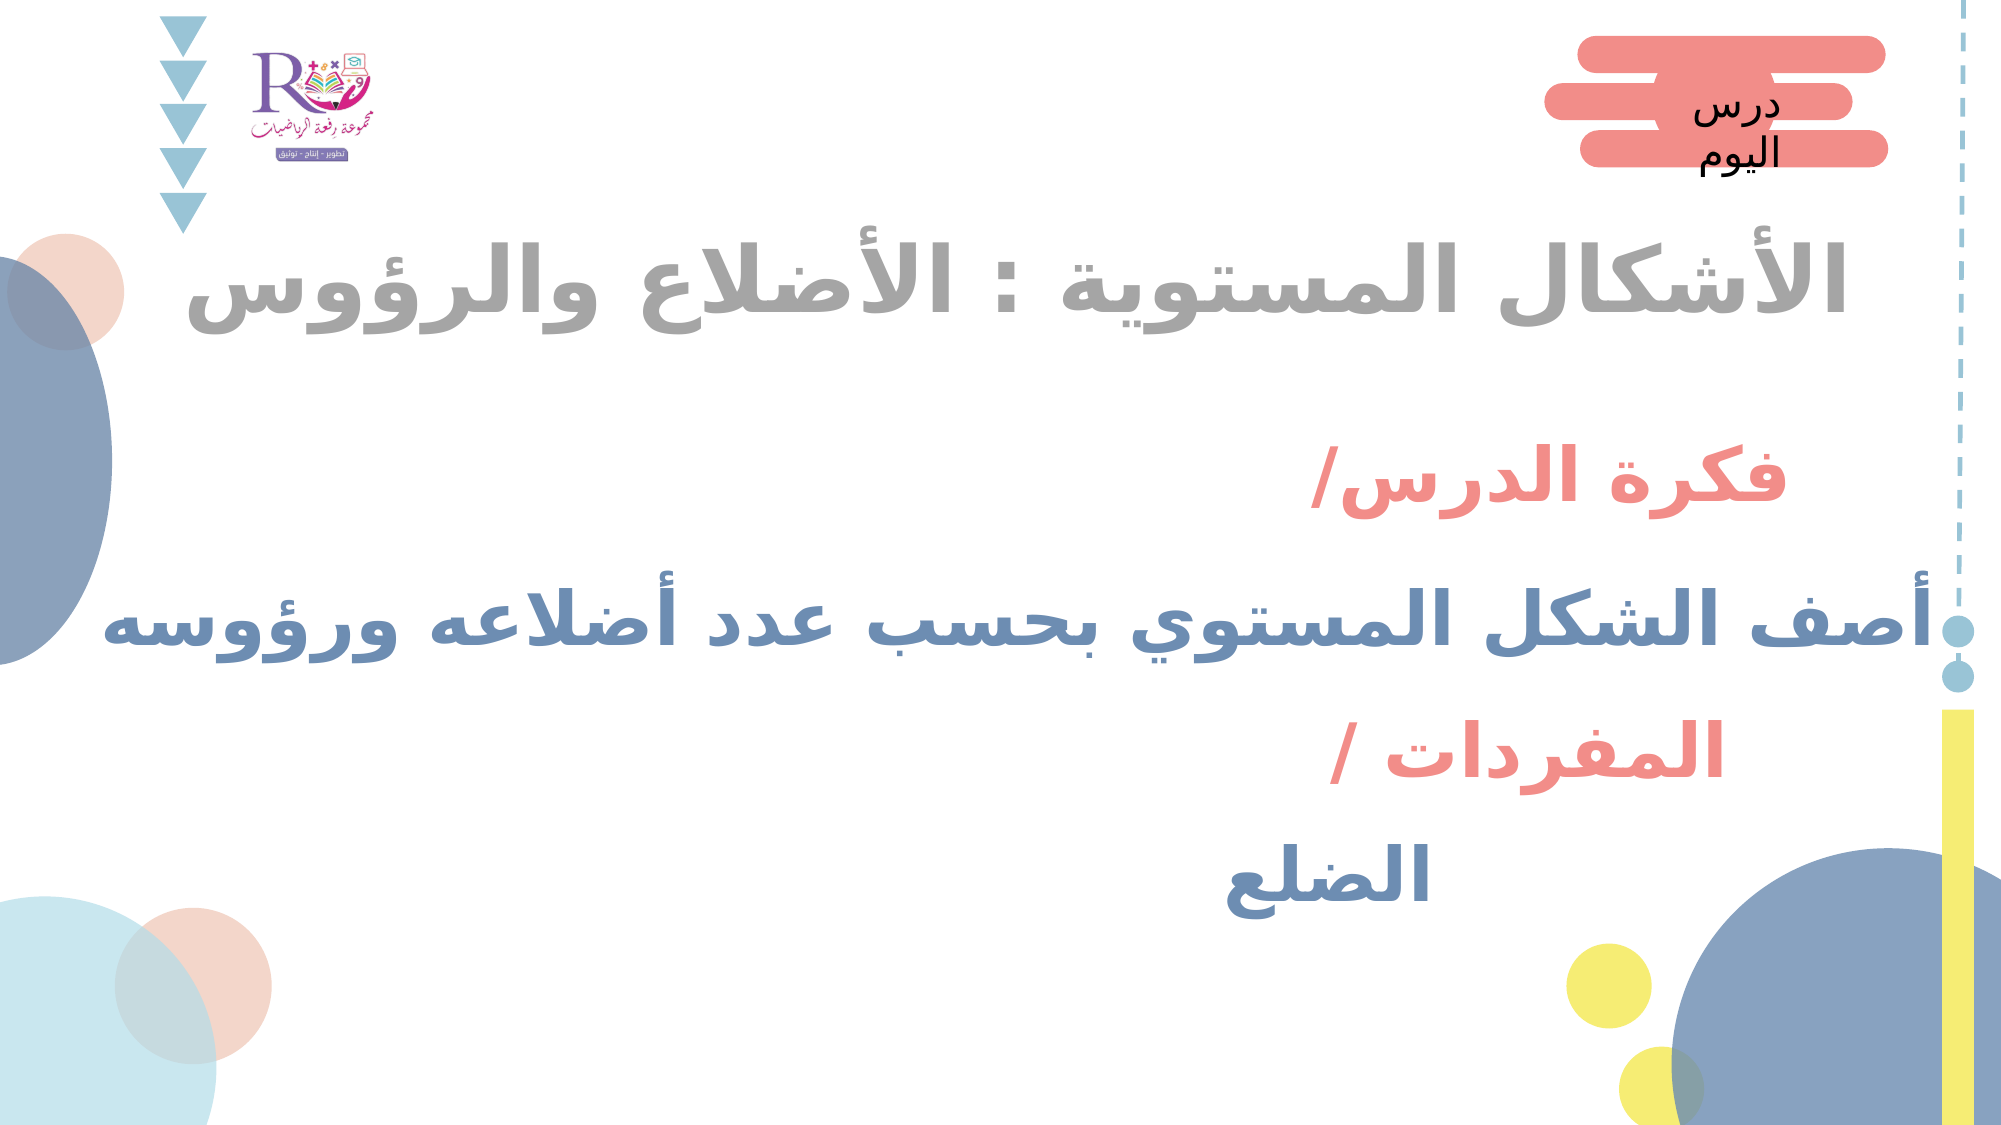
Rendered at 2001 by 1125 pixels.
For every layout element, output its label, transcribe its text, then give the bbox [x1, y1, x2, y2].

text_box أصف الشكل المستوي بحسب عدد أضلاعه ورؤوسه [85, 562, 1952, 668]
text_box الأشكال المستوية : الأضلاع والرؤوس [168, 213, 1868, 339]
text_box المفردات / [1315, 694, 1744, 800]
text_box درس اليوم [1600, 68, 1800, 195]
picture [216, 20, 408, 173]
text_box الضلع [1182, 818, 1449, 924]
text_box فكرة الدرس/ [1296, 418, 1808, 524]
